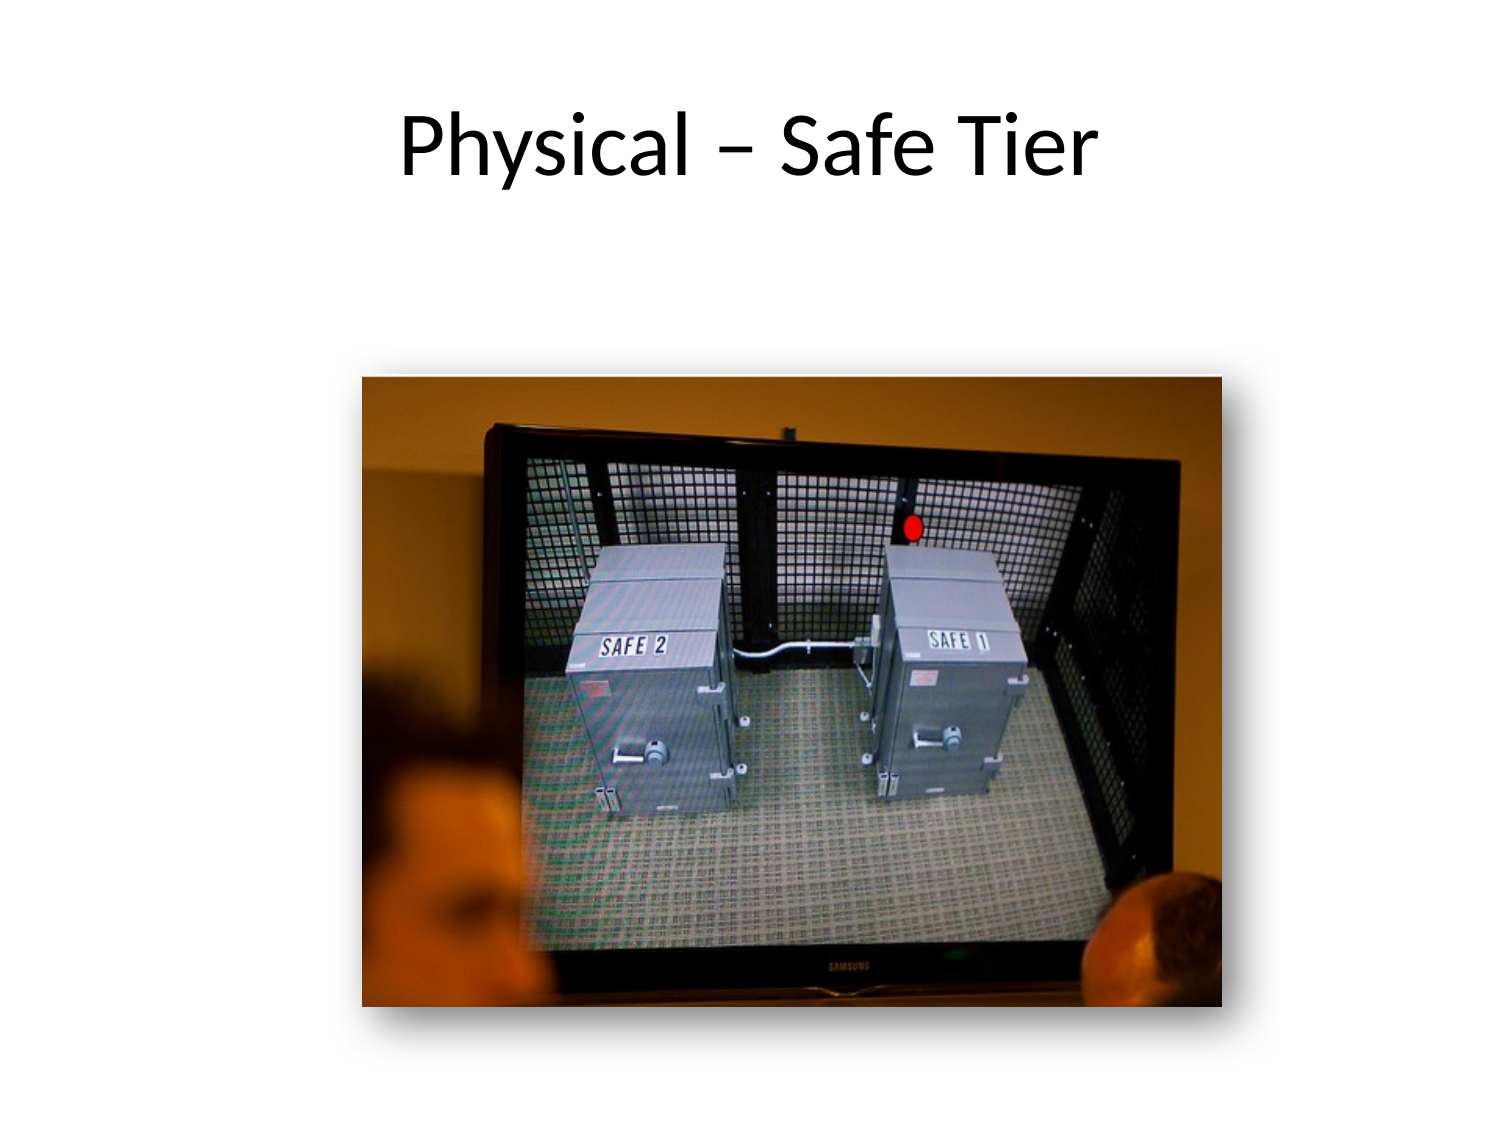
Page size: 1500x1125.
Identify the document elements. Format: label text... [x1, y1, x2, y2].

title Physical – Safe Tier [74, 44, 1426, 233]
picture [362, 374, 1222, 1007]
